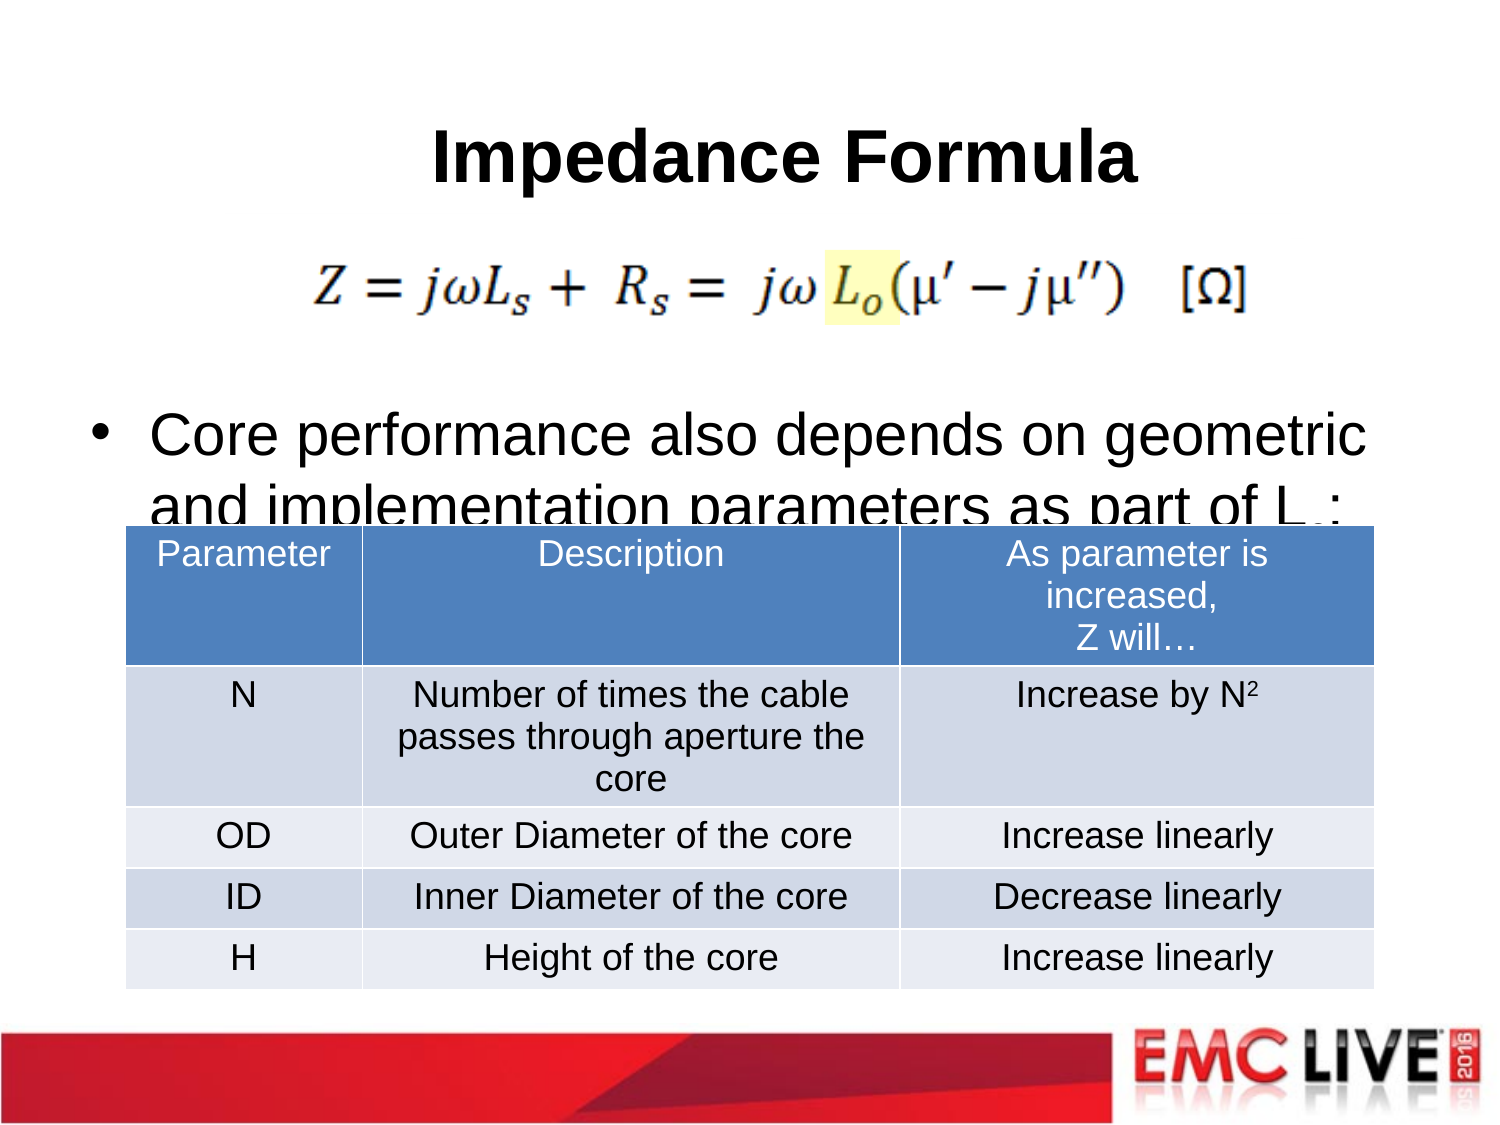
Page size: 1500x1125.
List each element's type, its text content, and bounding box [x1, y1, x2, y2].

table_cell OD [126, 808, 362, 867]
table_cell H [126, 930, 362, 989]
table_cell N [126, 667, 362, 806]
table_header Description [363, 526, 899, 665]
picture [0, 1023, 1500, 1125]
table_cell Height of the core [363, 930, 899, 989]
table_cell Number of times the cable passes through aperture the core [363, 667, 899, 806]
table_cell Increase linearly [901, 808, 1374, 867]
list Core performance also depends on geometric and implementation parameters as part of Lo: [75, 387, 1425, 575]
table_cell Increase by N2 [901, 667, 1374, 806]
table_cell Outer Diameter of the core [363, 808, 899, 867]
table_header As parameter is increased, Z will… [901, 526, 1374, 665]
table_cell Inner Diameter of the core [363, 869, 899, 928]
table_header Parameter [126, 526, 362, 665]
table_cell Decrease linearly [901, 869, 1374, 928]
picture [224, 212, 1304, 388]
table_cell ID [126, 869, 362, 928]
text_box Impedance Formula [416, 99, 1155, 205]
table_cell Increase linearly [901, 930, 1374, 989]
